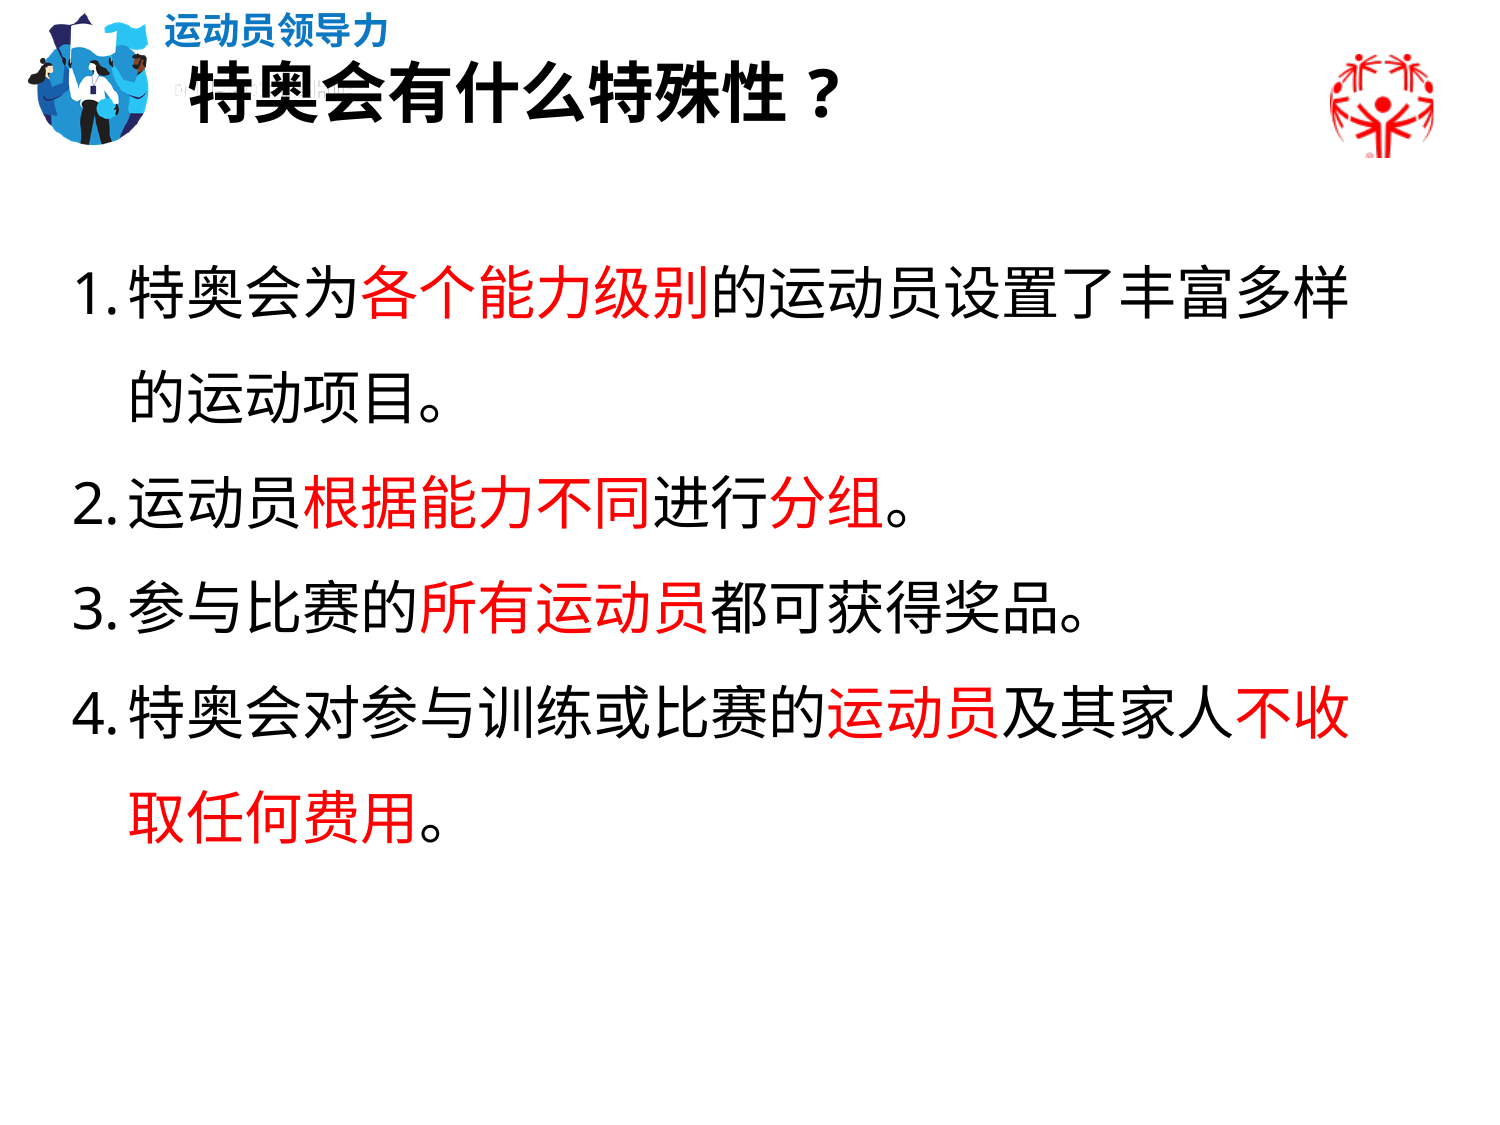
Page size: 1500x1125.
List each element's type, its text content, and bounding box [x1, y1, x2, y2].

text_box 运动员领导力 [150, 0, 432, 60]
text_box 特奥会有什么特殊性? [181, 67, 1350, 138]
list 特奥会为各个能力级别的运动员设置了丰富多样的运动项目。 运动员根据能力不同进行分组。 参与比赛的所有运动员都可获得奖品。 特奥会对参与训练或比赛的运动员及其家人不收取任何费用。 [56, 213, 1425, 857]
picture [12, 0, 171, 158]
